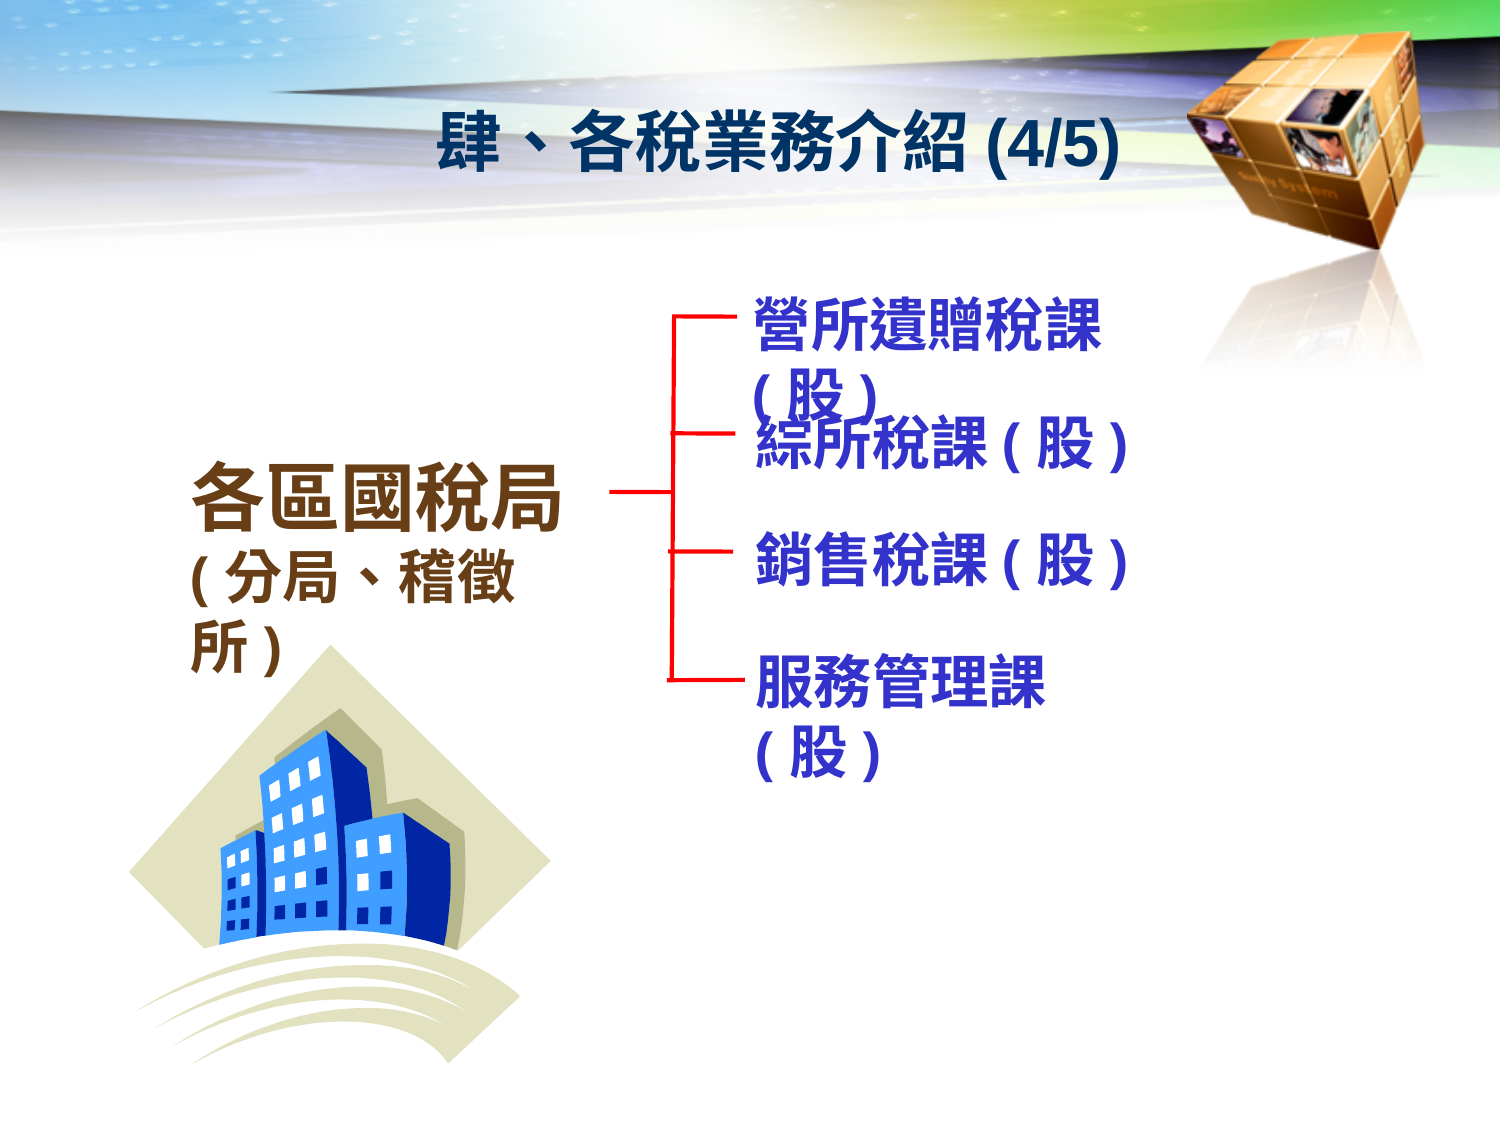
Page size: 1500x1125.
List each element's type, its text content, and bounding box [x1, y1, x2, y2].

picture [128, 644, 551, 1065]
picture [0, 0, 1500, 375]
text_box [175, 280, 1240, 724]
title 肆、各稅業務介紹(4/5) [87, 99, 1138, 181]
